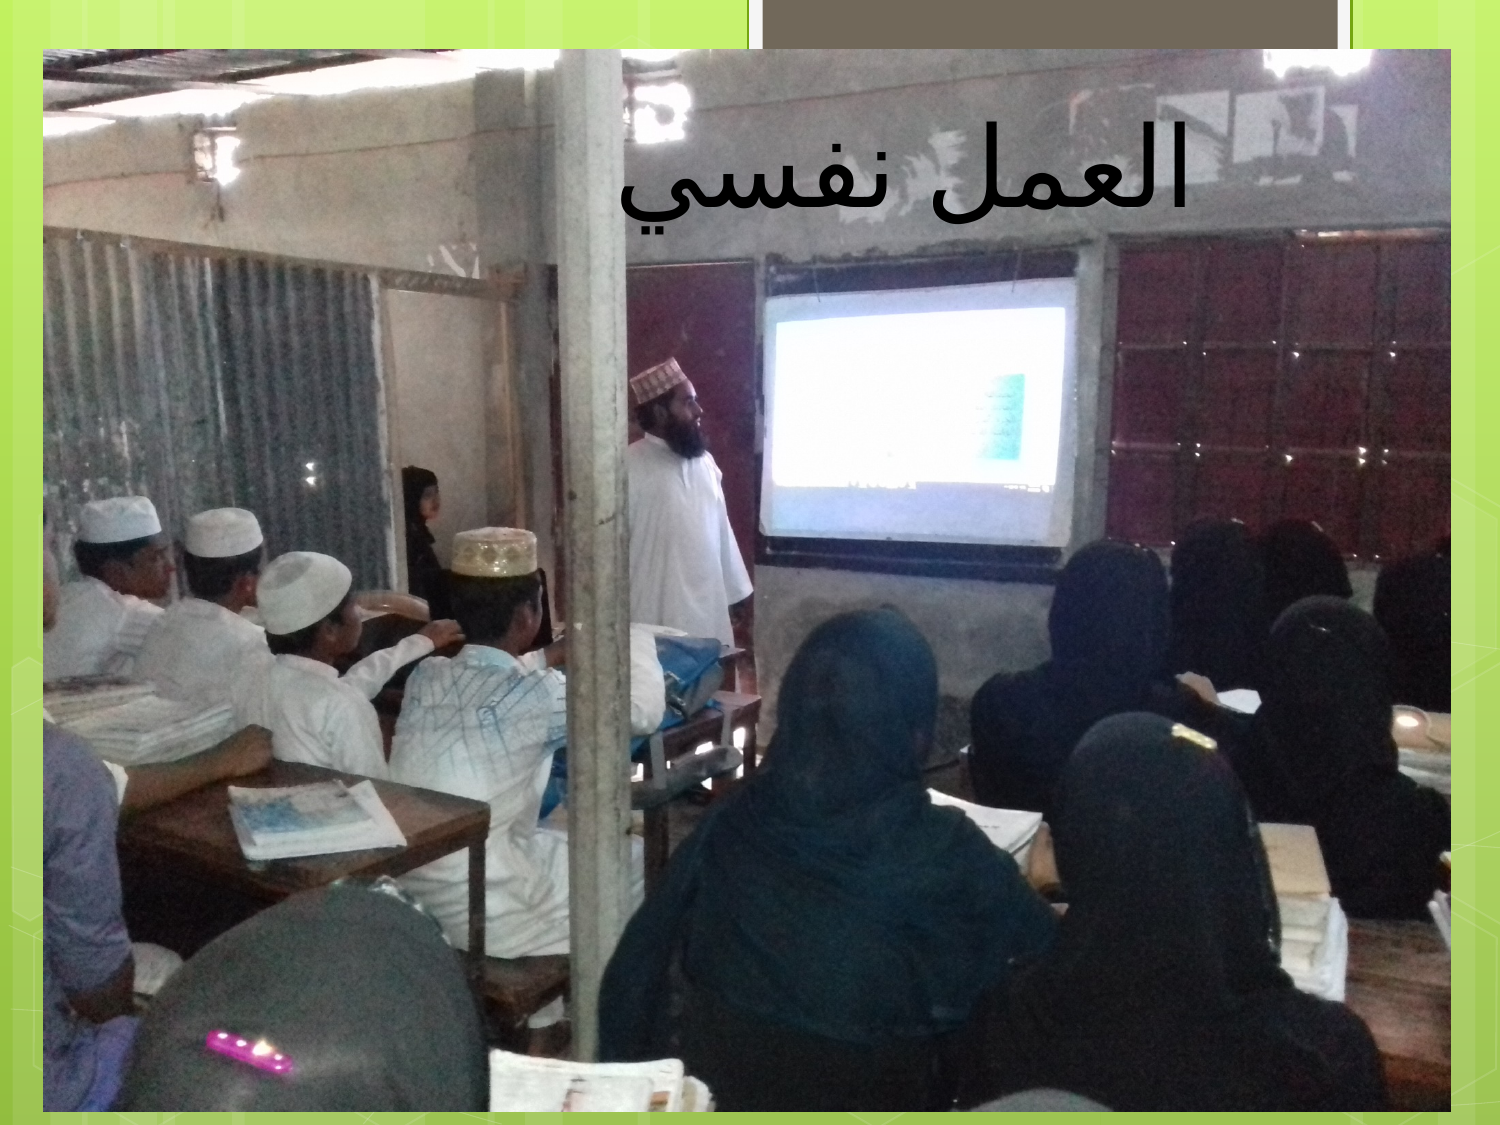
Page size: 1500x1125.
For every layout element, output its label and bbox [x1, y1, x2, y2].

list [42, 49, 1451, 1112]
